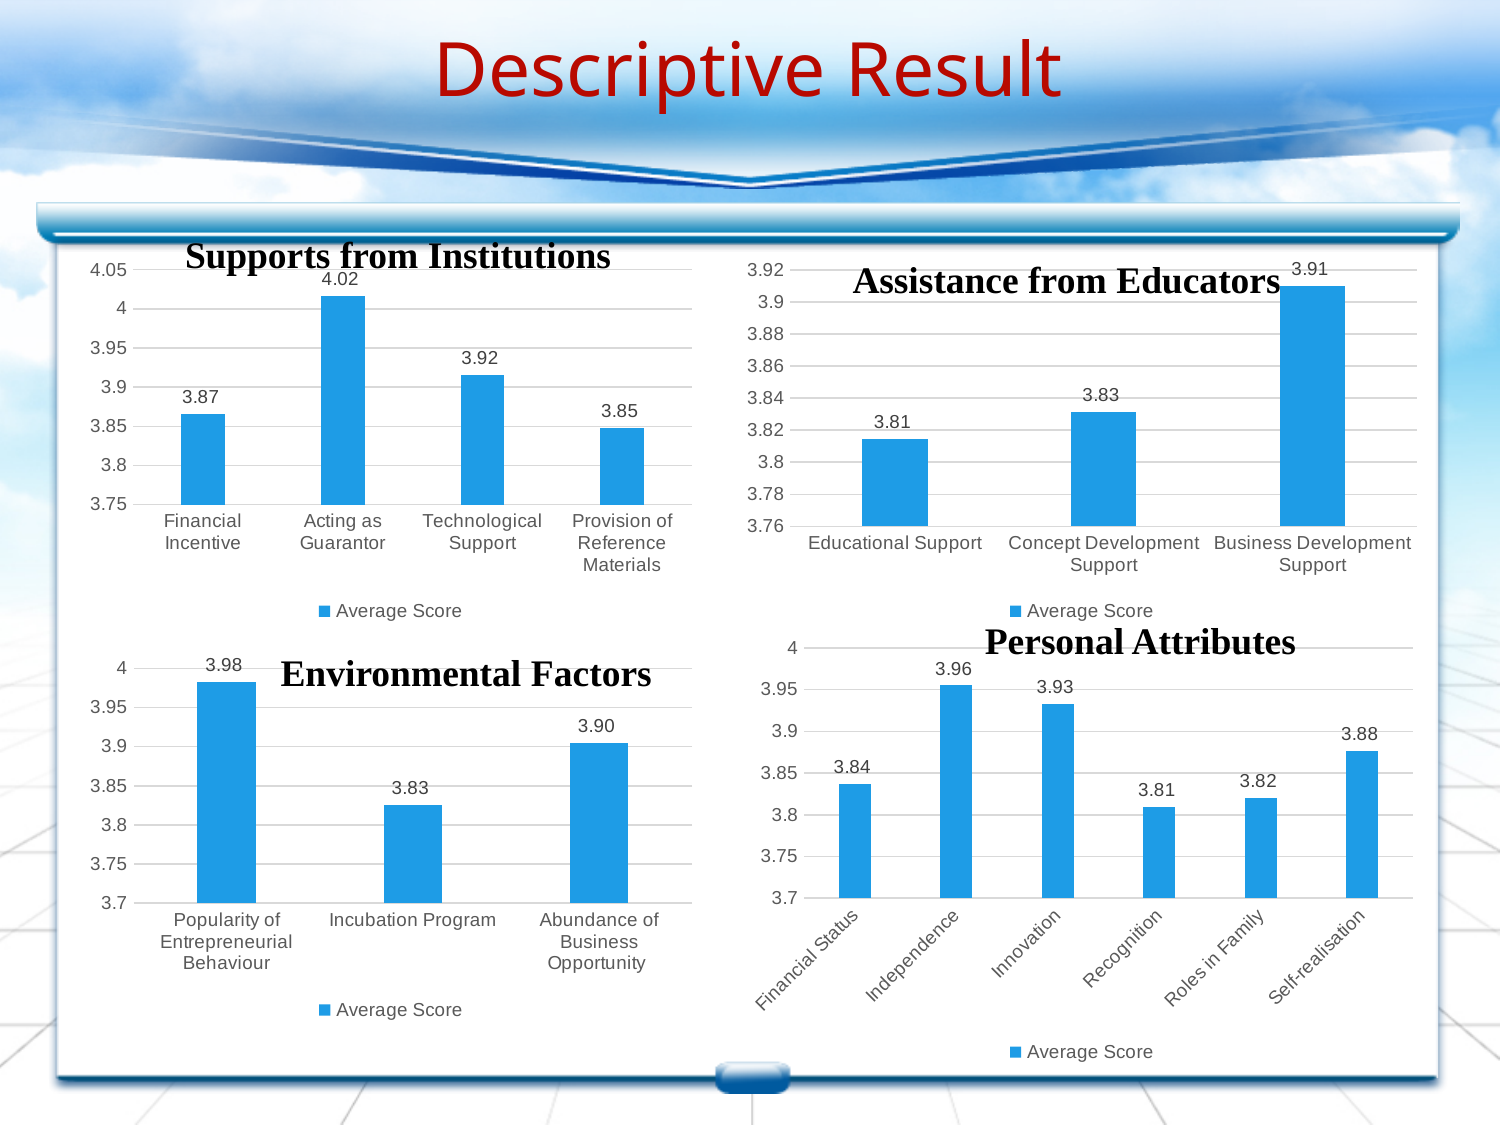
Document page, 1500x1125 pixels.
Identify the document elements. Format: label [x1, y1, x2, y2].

chart [77, 250, 705, 629]
chart [732, 250, 1432, 1070]
picture [0, 0, 1500, 1125]
chart [77, 649, 705, 1028]
text_box [36, 201, 1460, 1094]
